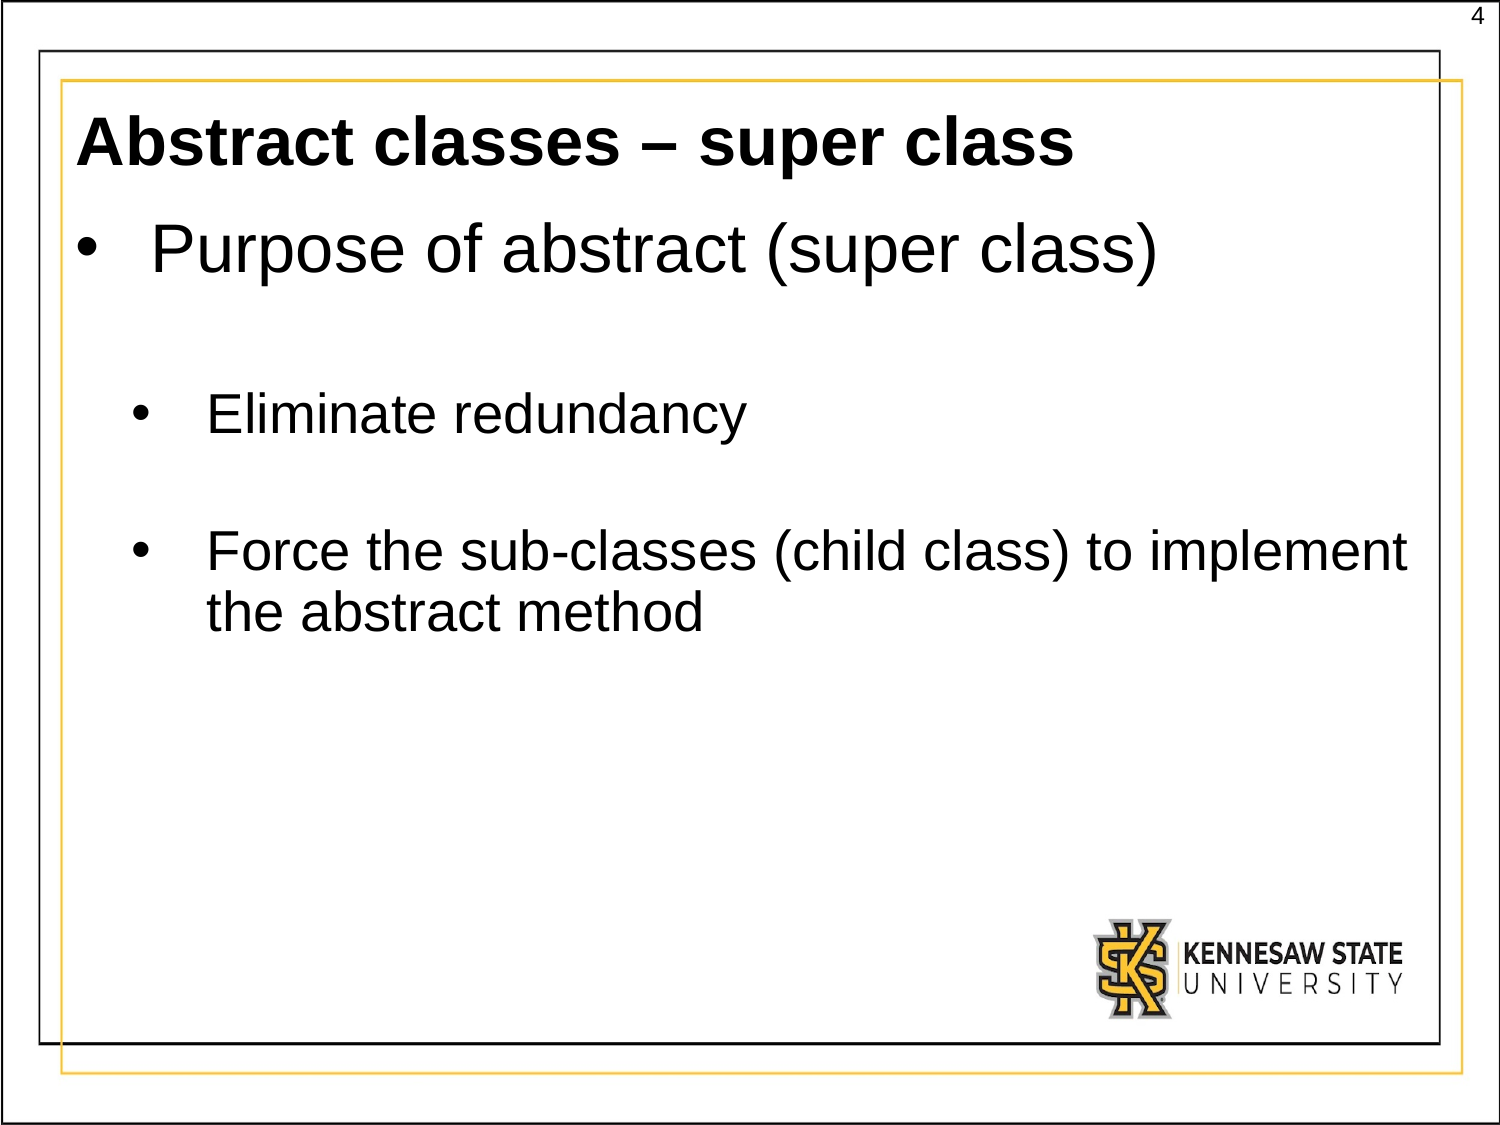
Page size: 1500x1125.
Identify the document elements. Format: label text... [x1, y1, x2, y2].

text_box ‹#› [1149, 0, 1500, 70]
list Purpose of abstract (super class) Eliminate redundancy Force the sub-classes (child class) to implement the abstract method [60, 205, 1442, 1029]
picture [0, 0, 1500, 1125]
title Abstract classes – super class [60, 83, 1442, 205]
